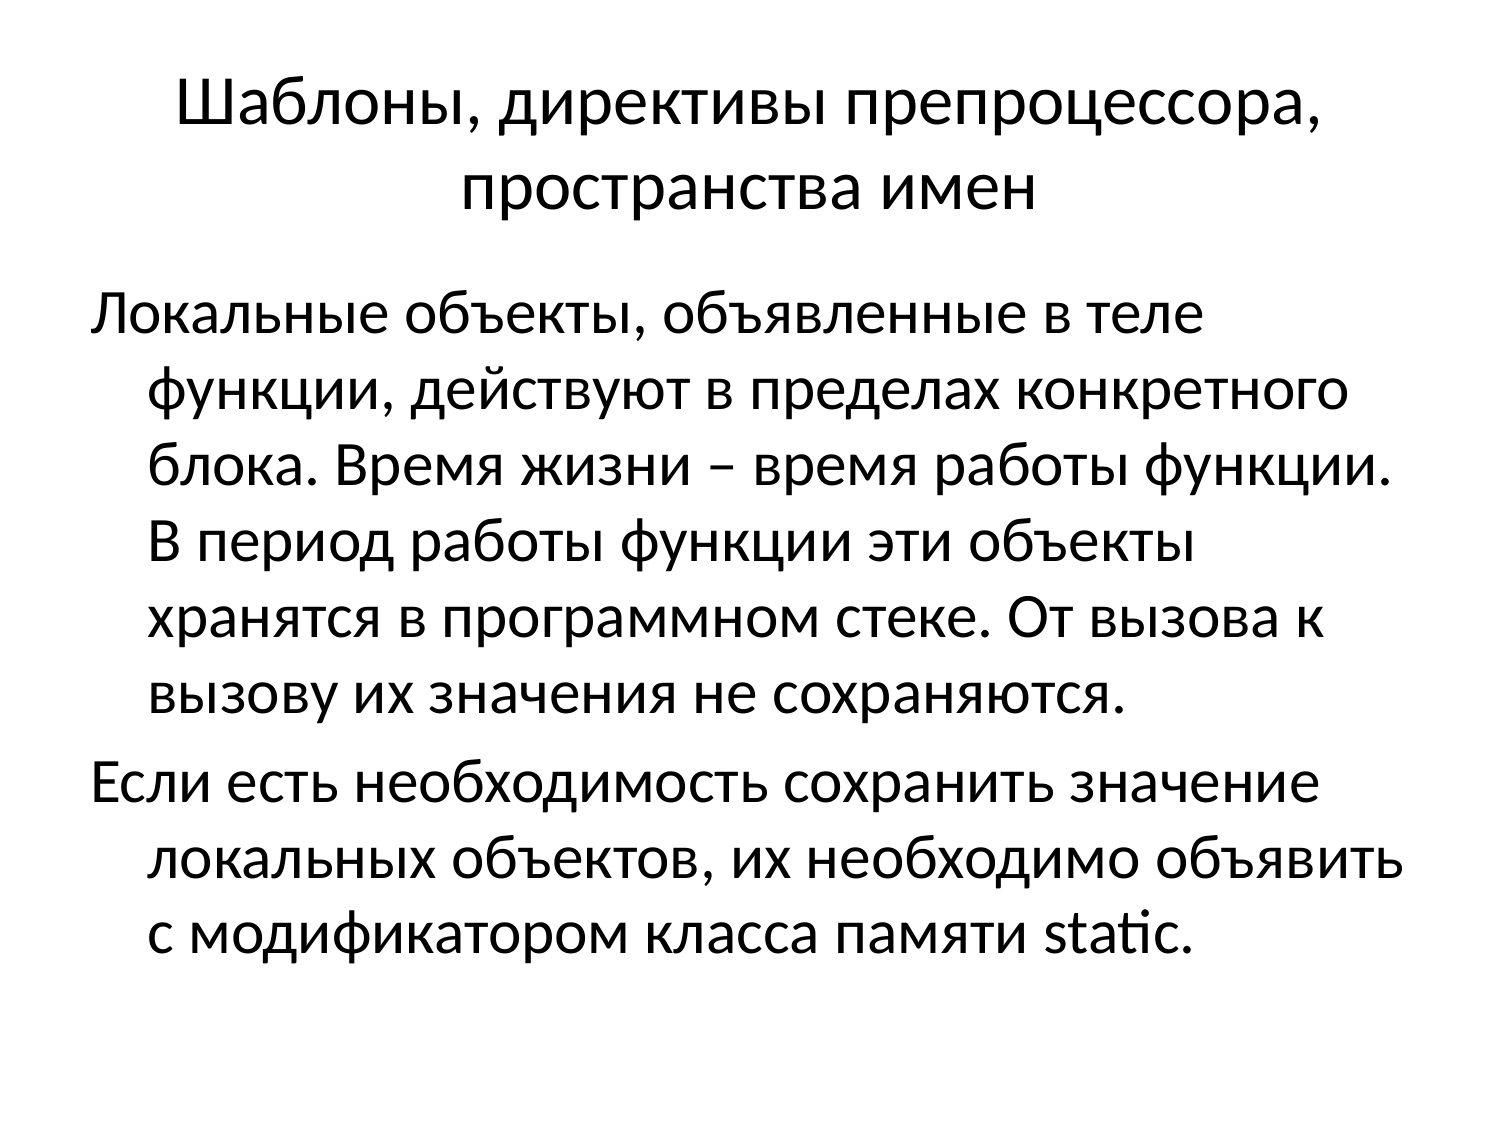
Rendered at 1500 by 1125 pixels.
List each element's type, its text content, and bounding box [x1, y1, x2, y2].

title Шаблоны, директивы препроцессора, пространства имен [75, 45, 1425, 233]
list Локальные объекты, объявленные в теле функции, действуют в пределах конкретного блока. Время жизни – время работы функции. В период работы функции эти объекты хранятся в программном стеке. От вызова к вызову их значения не сохраняются. Если есть необходимость сохранить значение локальных объектов, их необходимо объявить с модификатором класса памяти static. [75, 262, 1425, 1005]
